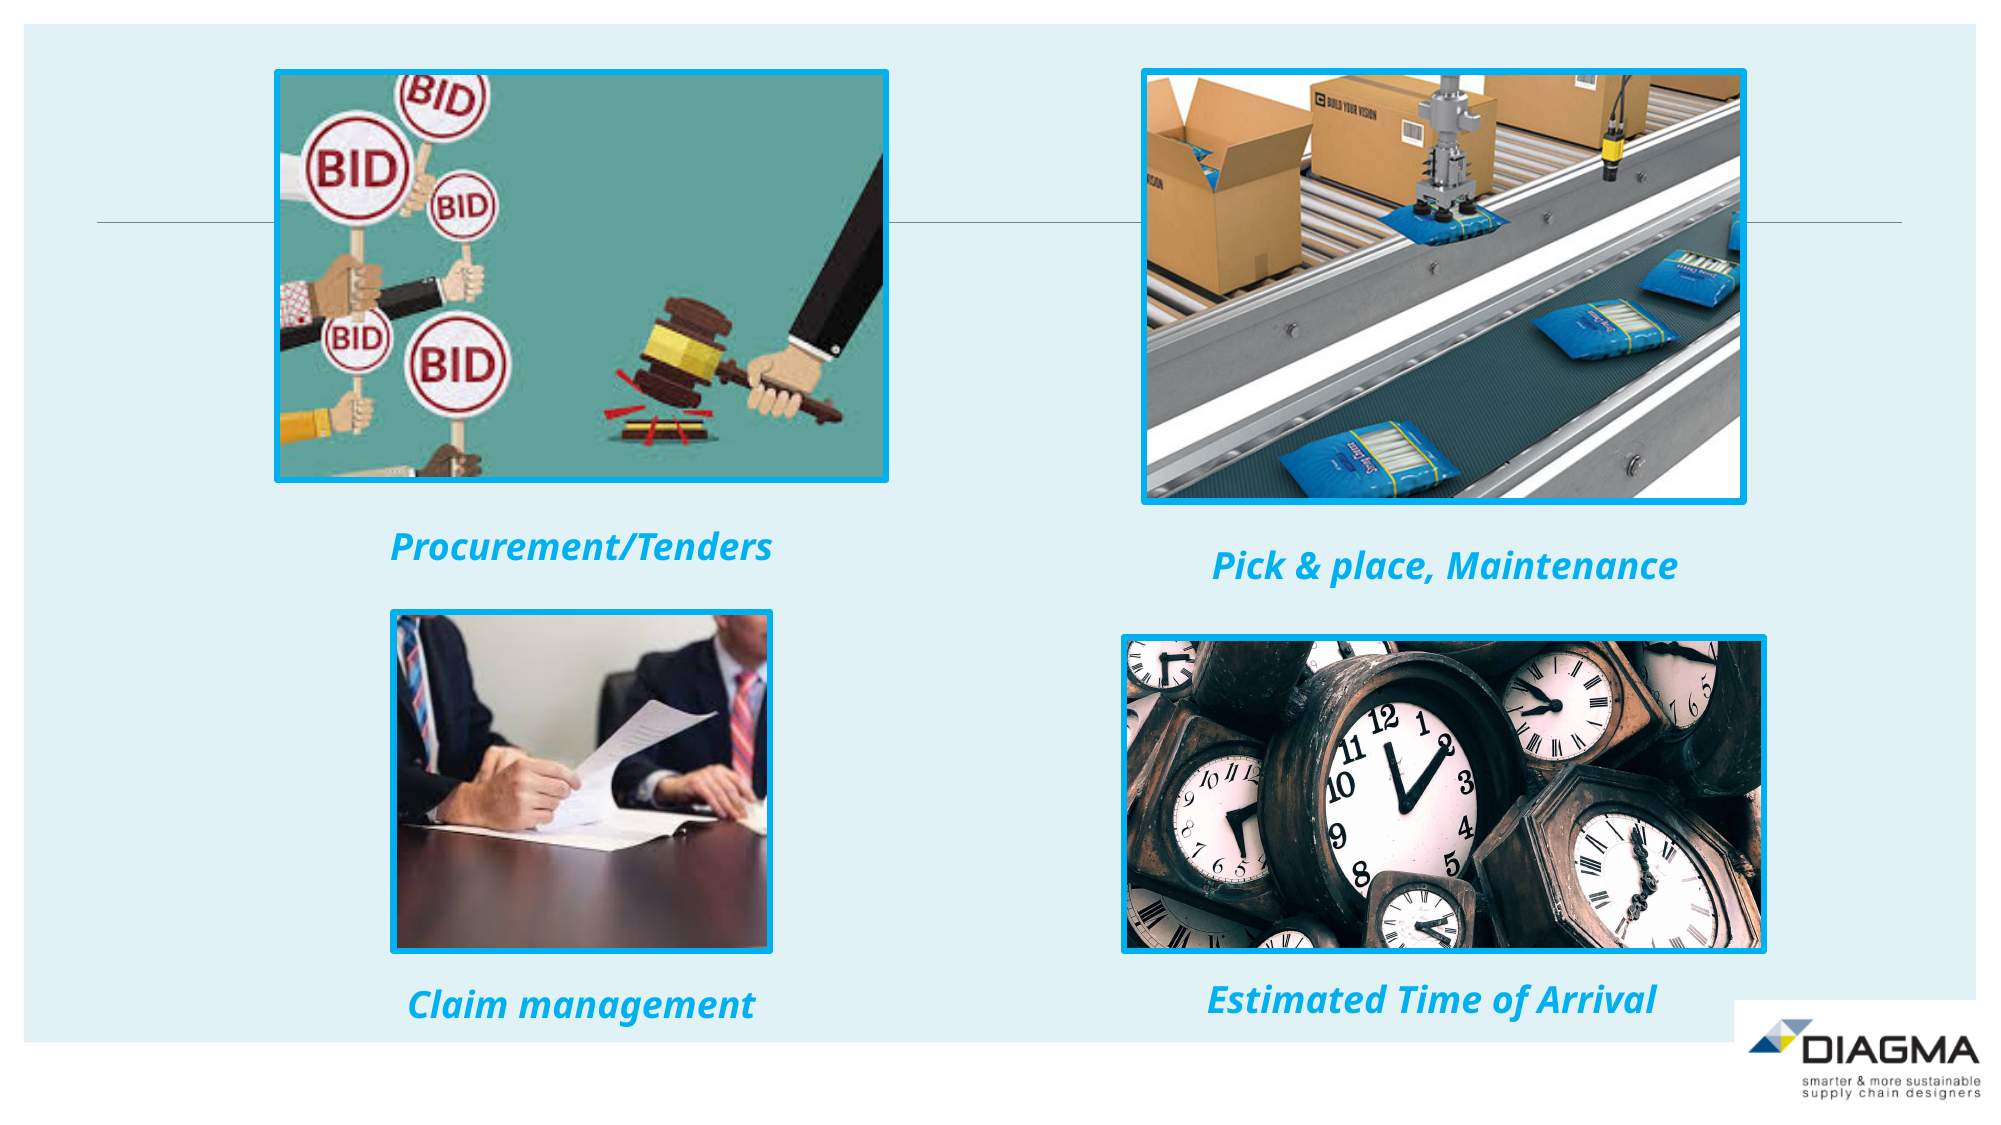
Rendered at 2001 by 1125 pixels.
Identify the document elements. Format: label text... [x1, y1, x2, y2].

picture [281, 76, 882, 476]
text_box Claim management [392, 973, 772, 1034]
picture [1148, 76, 1739, 497]
text_box Estimated Time of Arrival [1192, 968, 1673, 1029]
picture [1740, 1003, 1997, 1111]
picture [398, 616, 766, 947]
text_box Procurement/Tenders [375, 515, 789, 576]
picture [1128, 642, 1760, 947]
text_box Pick & place, Maintenance [1197, 535, 1695, 595]
text_box [72, 50, 1839, 206]
